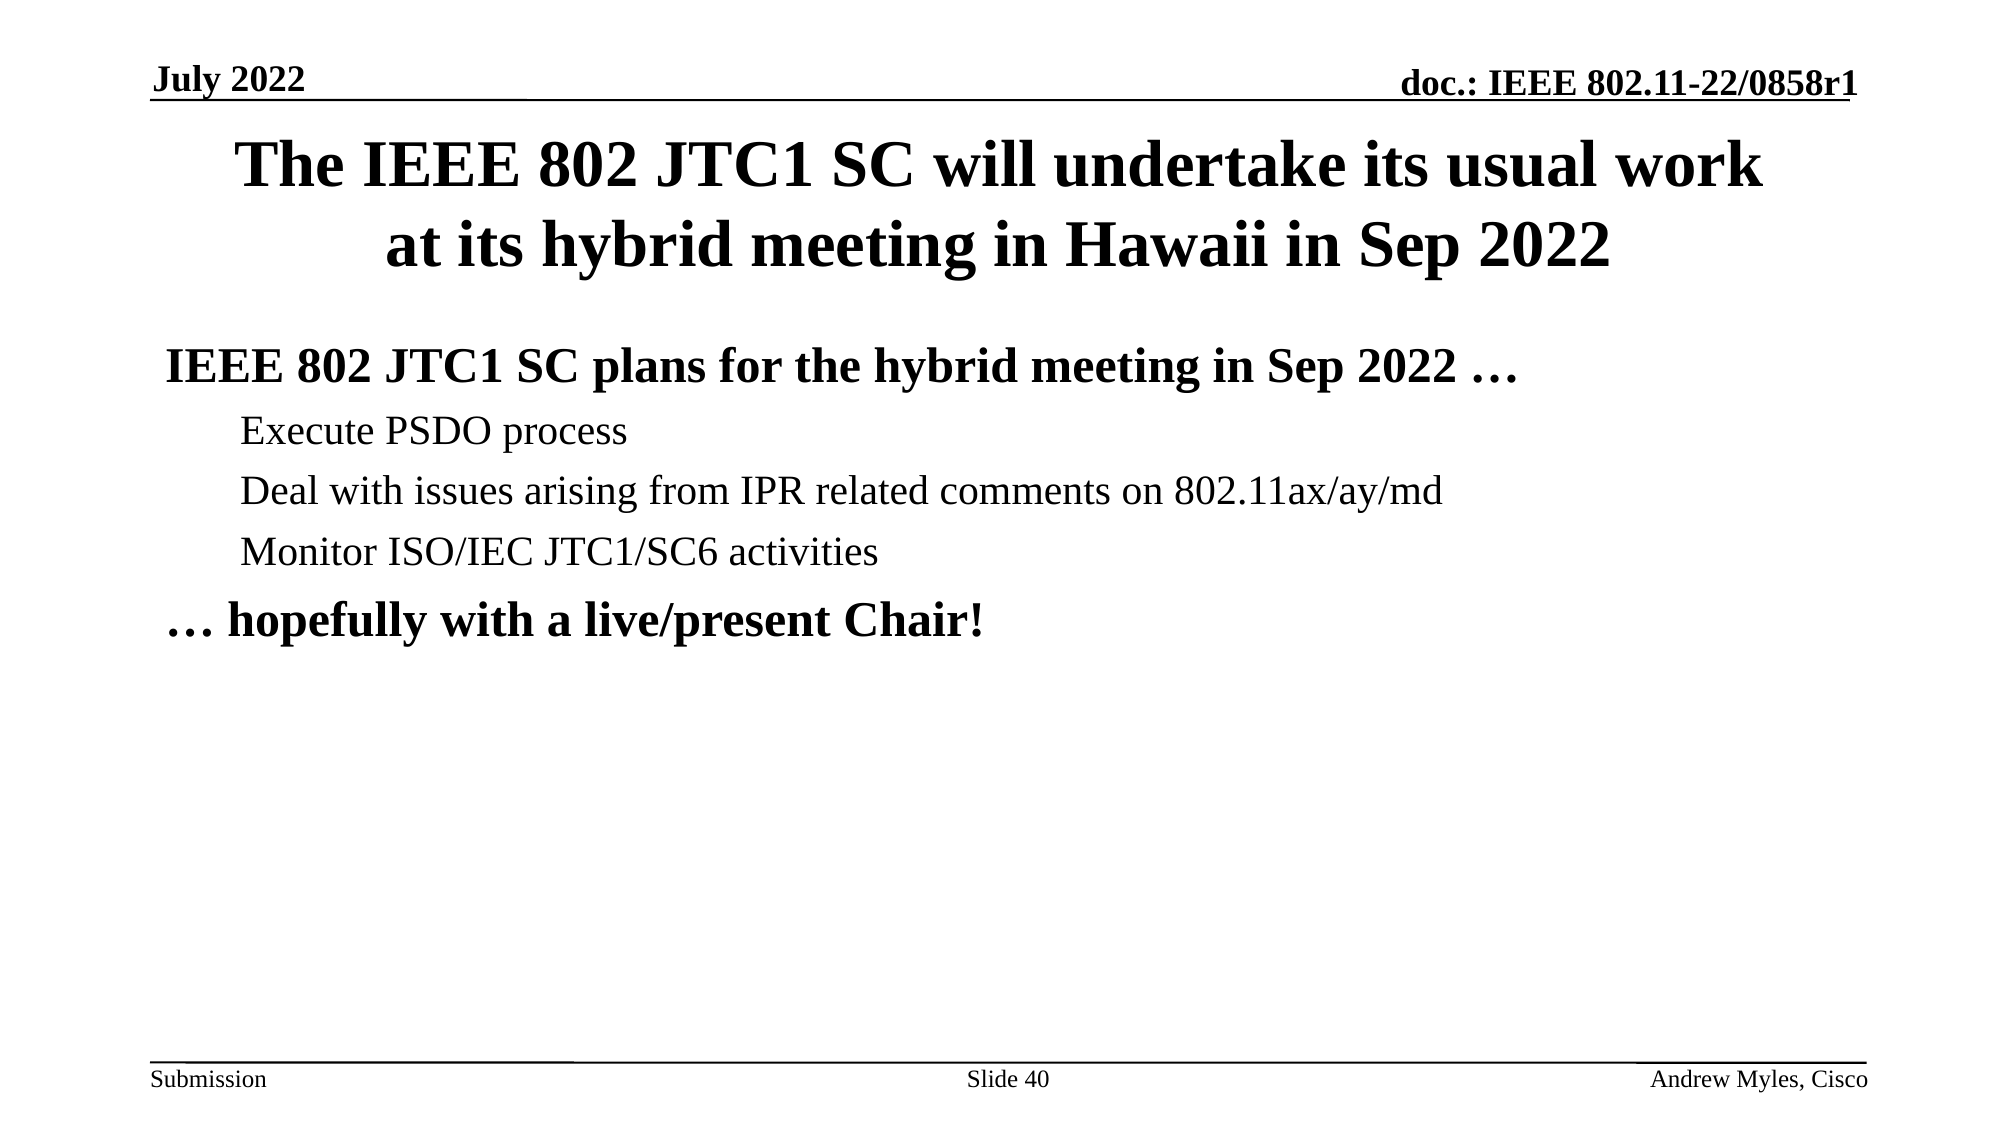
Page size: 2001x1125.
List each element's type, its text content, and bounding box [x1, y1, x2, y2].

footer Andrew Myles, Cisco [1171, 1061, 1869, 1093]
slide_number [152, 54, 563, 100]
list IEEE 802 JTC1 SC plans for the hybrid meeting in Sep 2022 … Execute PSDO process Deal with issues arising from IPR related comments on 802.11ax/ay/md Monitor ISO/IEC JTC1/SC6 activities … hopefully with a live/present Chair! [149, 324, 1850, 1000]
title The IEEE 802 JTC1 SC will undertake its usual work at its hybrid meeting in Hawaii in Sep 2022 [149, 112, 1850, 288]
slide_number Slide 40 [950, 1061, 1067, 1123]
